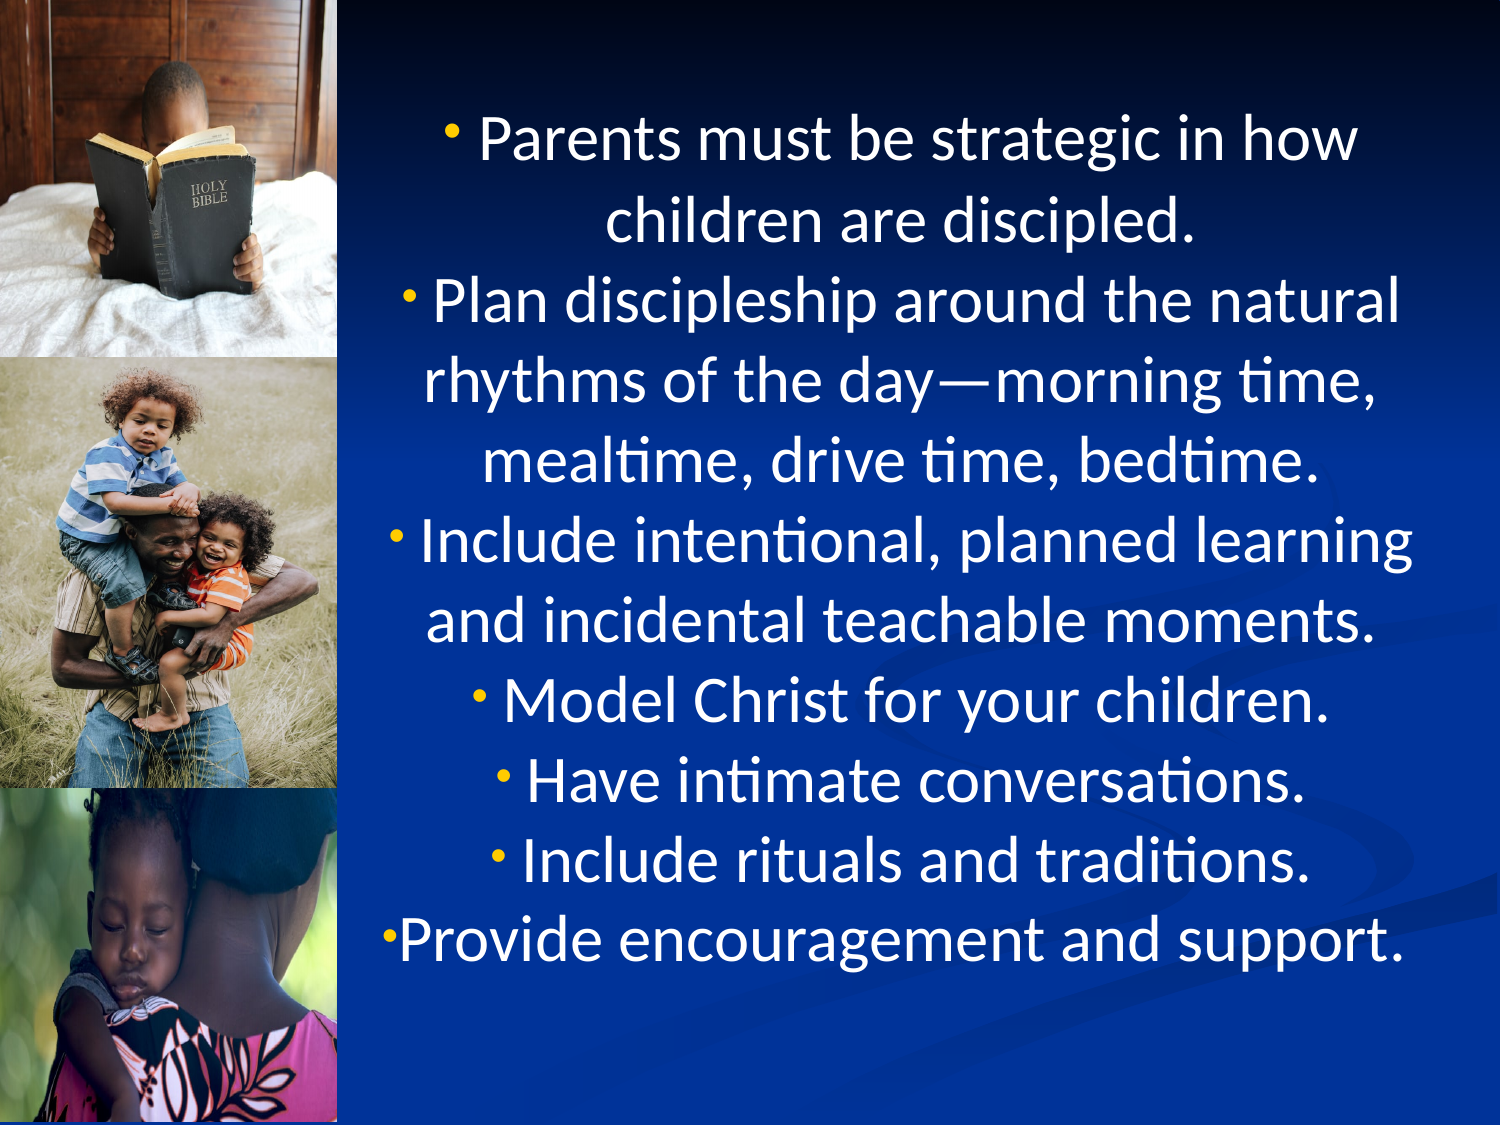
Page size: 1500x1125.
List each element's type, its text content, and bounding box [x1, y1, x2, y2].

picture [0, 0, 337, 1122]
subtitle Parents must be strategic in how children are discipled. Plan discipleship around the natural rhythms of the day—morning time, mealtime, drive time, bedtime. Include intentional, planned learning and incidental teachable moments. Model Christ for your children. Have intimate conversations. Include rituals and traditions. Provide encouragement and support. [337, 78, 1468, 366]
